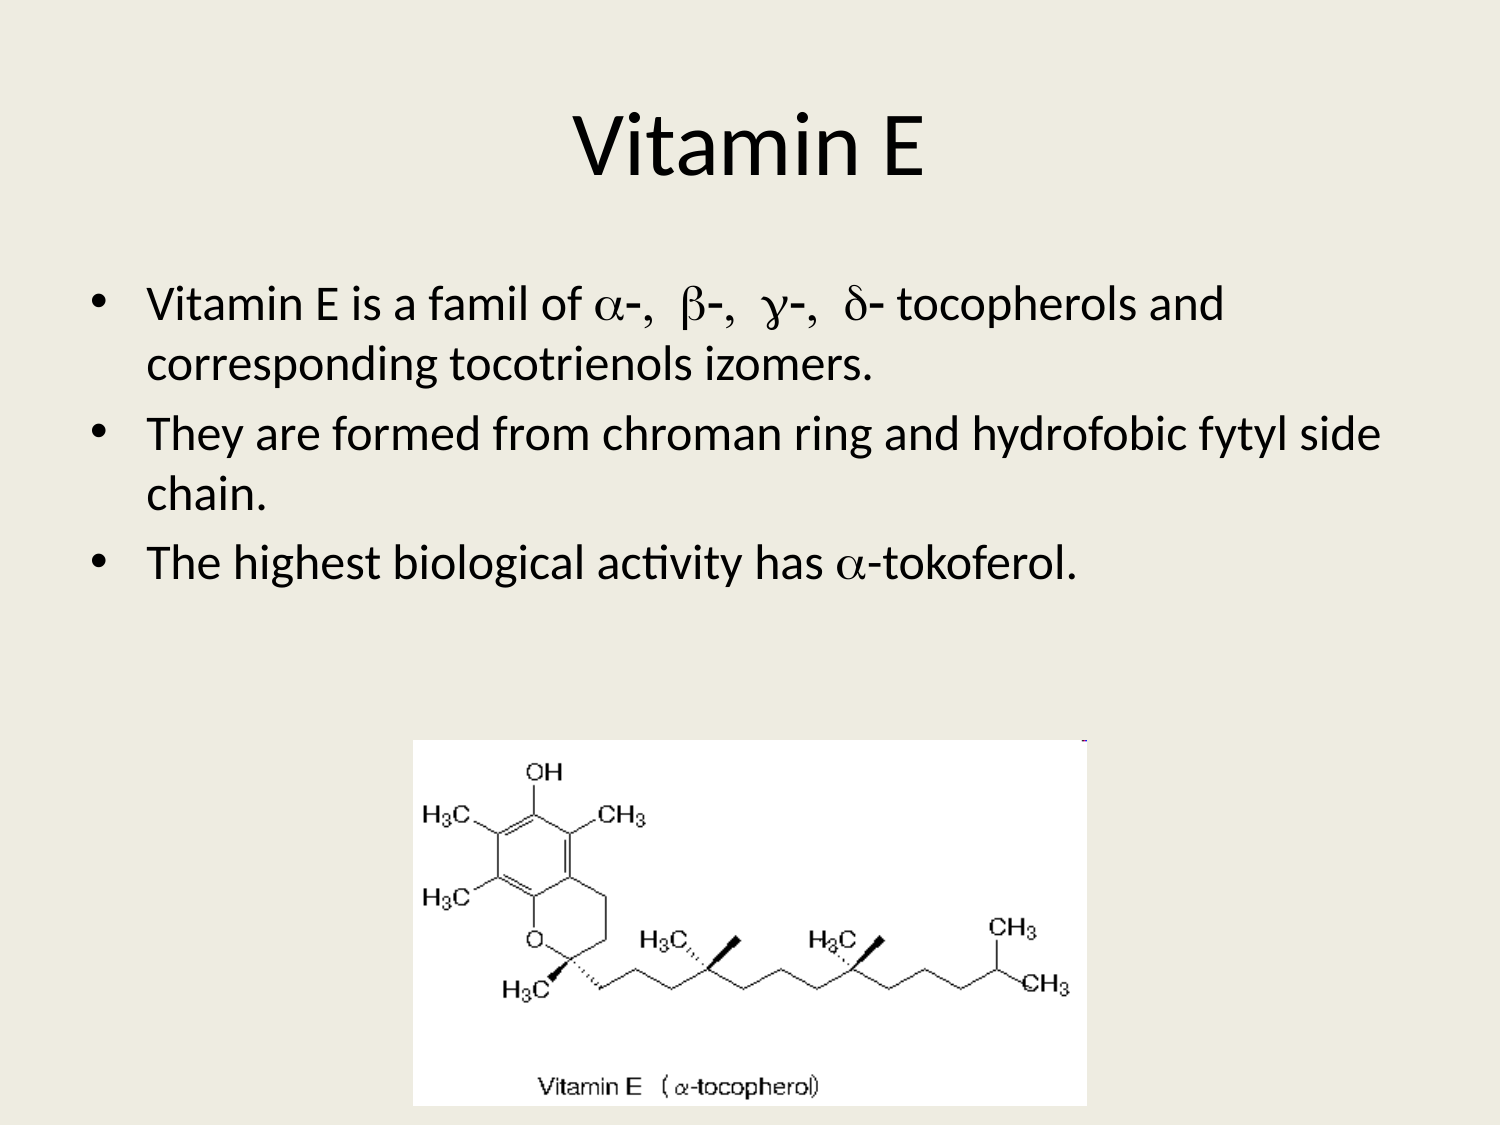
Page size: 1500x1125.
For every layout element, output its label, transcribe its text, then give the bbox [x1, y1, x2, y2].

title Vitamin E [75, 45, 1425, 233]
list Vitamin E is a famil of a-, b-, g-, d- tocopherols and corresponding tocotrienols izomers. They are formed from chroman ring and hydrofobic fytyl side chain. The highest biological activity has a-tokoferol. [75, 262, 1425, 1005]
picture [412, 740, 1087, 1107]
